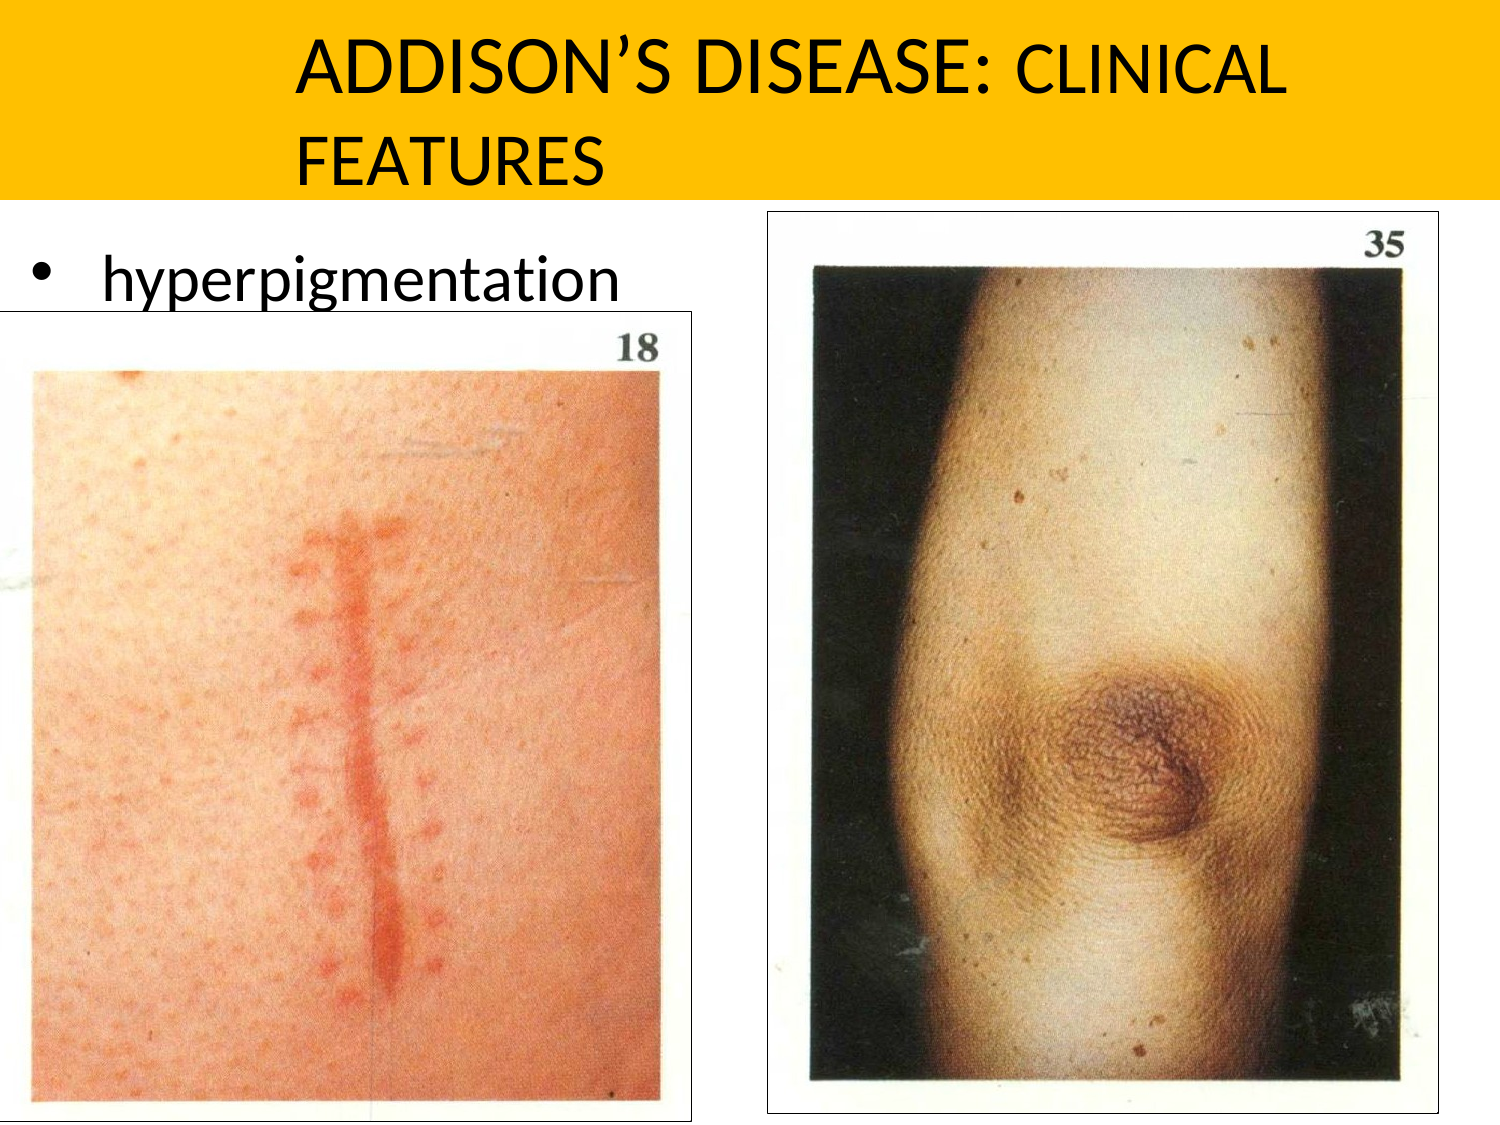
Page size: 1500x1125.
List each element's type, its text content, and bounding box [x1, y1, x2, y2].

title Addison’s disease: clinical features [135, 9, 1369, 201]
text_box • [28, 226, 57, 307]
text_box hyperpigmentation [99, 234, 626, 311]
text_box [0, 0, 1500, 200]
text_box [0, 312, 691, 1121]
text_box [768, 212, 1438, 1113]
